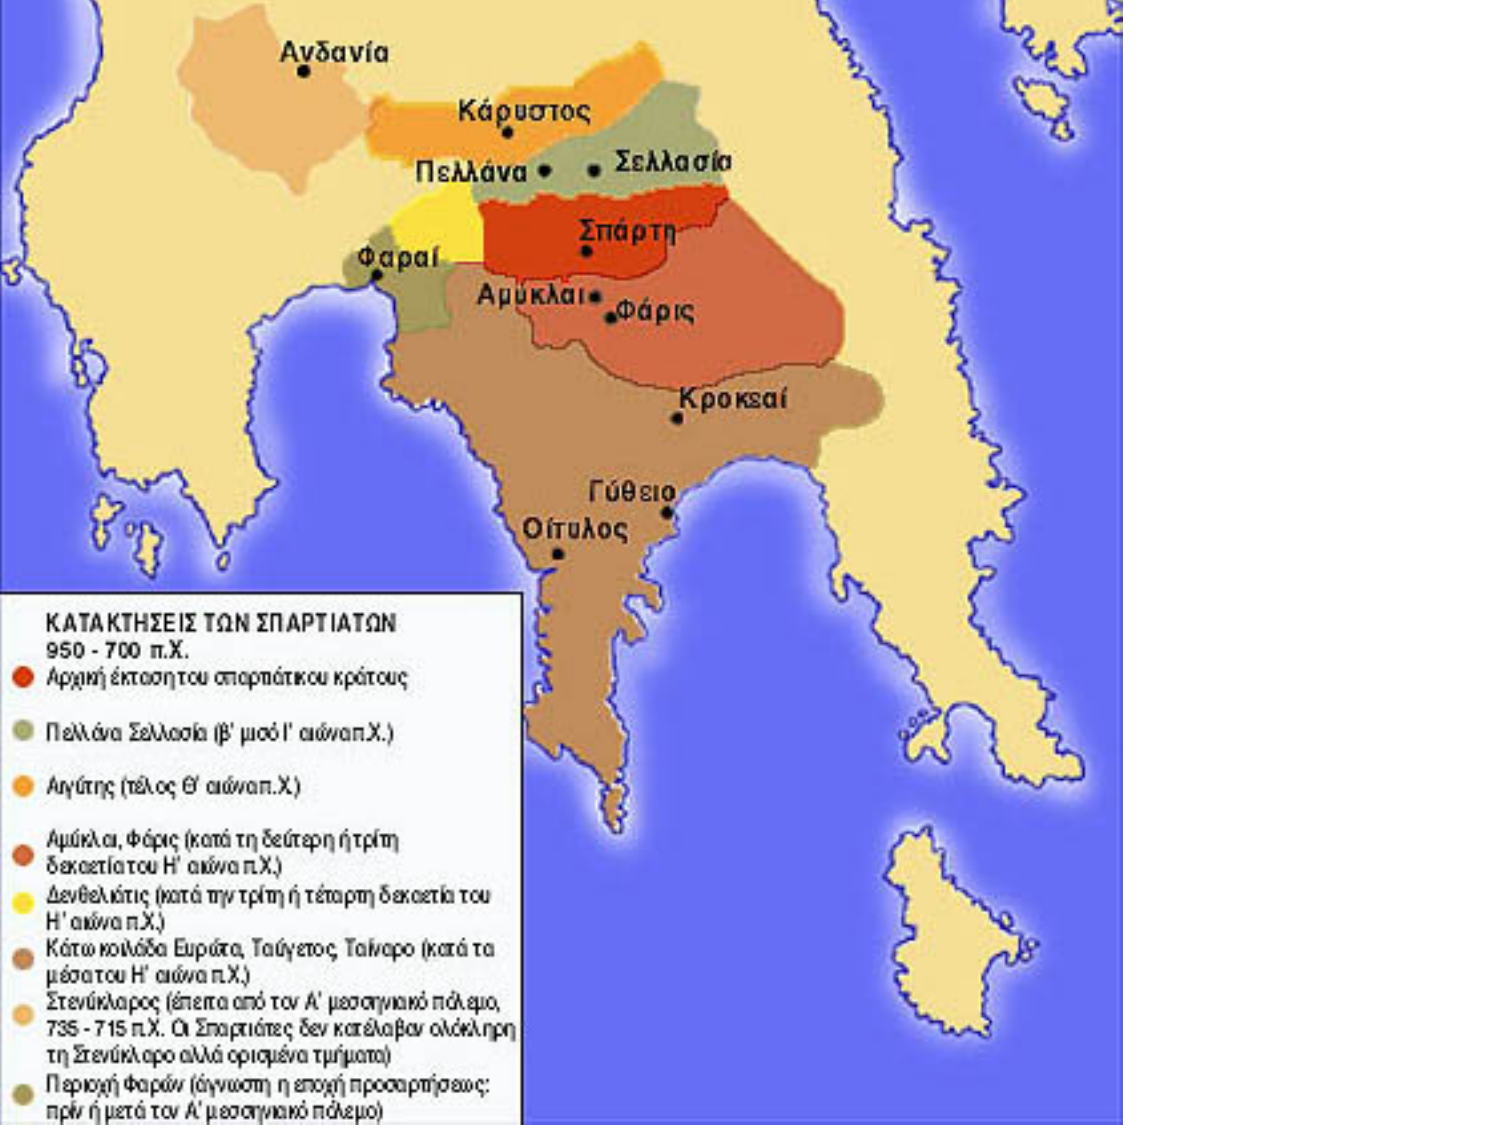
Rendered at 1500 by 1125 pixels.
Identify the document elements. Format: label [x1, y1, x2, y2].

list [0, 0, 1123, 1125]
